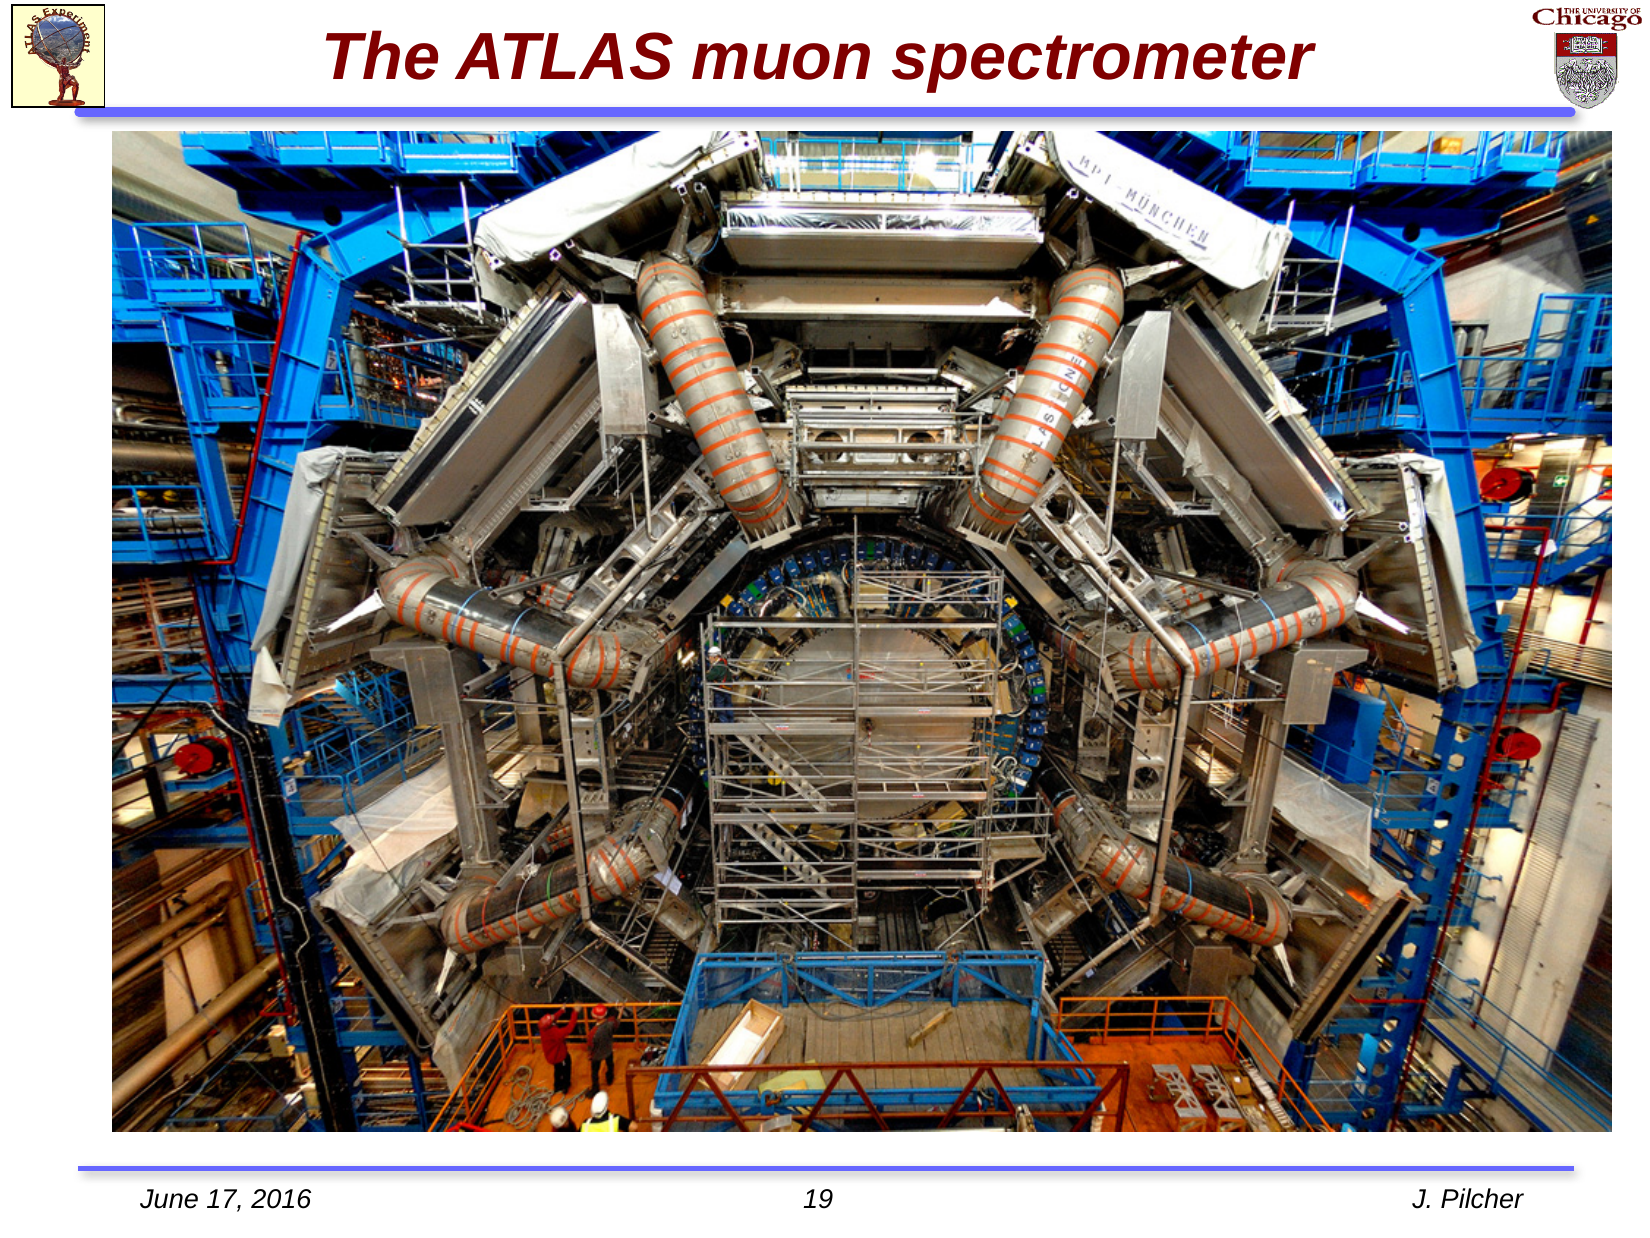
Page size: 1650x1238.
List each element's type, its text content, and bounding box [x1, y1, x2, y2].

slide_number 19 [646, 1173, 990, 1215]
picture [1532, 7, 1642, 109]
picture [1227, 131, 1232, 143]
footer J. Pilcher [1195, 1173, 1540, 1215]
title The ATLAS muon spectrometer [0, 18, 1637, 88]
picture [13, 6, 104, 18]
picture [112, 131, 1612, 1132]
picture [13, 88, 104, 106]
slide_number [123, 1173, 468, 1215]
